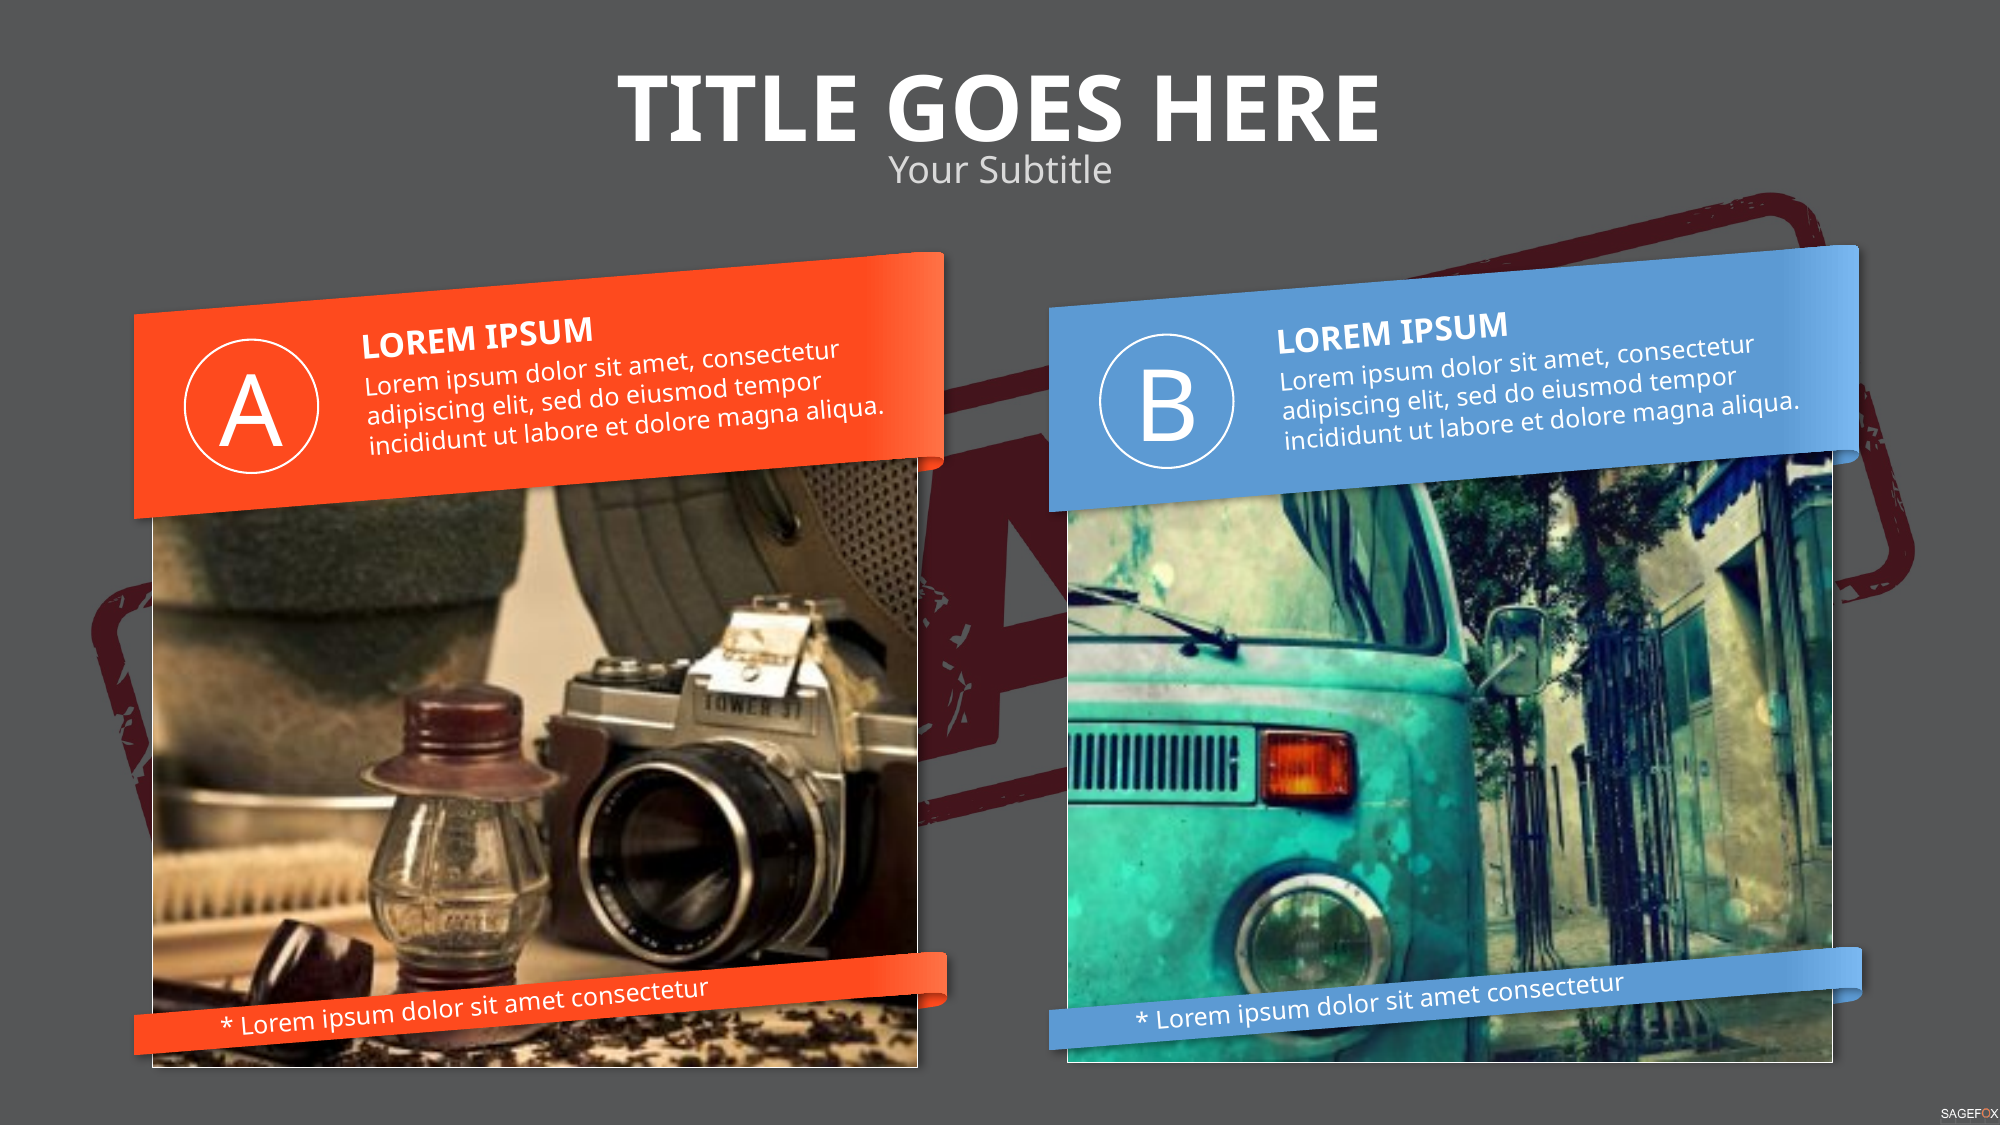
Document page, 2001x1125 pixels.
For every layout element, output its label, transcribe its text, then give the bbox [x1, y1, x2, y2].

text_box A [184, 339, 319, 473]
text_box [1067, 461, 1833, 1007]
text_box * Lorem ipsum dolor sit amet consectetur [1123, 955, 1681, 1043]
text_box [133, 952, 948, 1056]
text_box [152, 1004, 918, 1068]
text_box [133, 251, 945, 519]
text_box [930, 1003, 943, 1008]
text_box * Lorem ipsum dolor sit amet consectetur [208, 960, 766, 1048]
text_box [930, 466, 940, 471]
picture [1940, 0, 2001, 1125]
text_box [1846, 999, 1858, 1003]
text_box [1049, 244, 1860, 513]
text_box [1049, 947, 1863, 1051]
text_box [1067, 1000, 1833, 1063]
text_box LOREM IPSUM Lorem ipsum dolor sit amet, consectetur adipiscing elit, sed do eiusmod tempor incididunt ut labore et dolore magna aliqua. [1264, 273, 1816, 462]
text_box B [1100, 334, 1234, 468]
text_box LOREM IPSUM Lorem ipsum dolor sit amet, consectetur adipiscing elit, sed do eiusmod tempor incididunt ut labore et dolore magna aliqua. [348, 278, 901, 467]
text_box [152, 468, 918, 1011]
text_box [548, 42, 1452, 199]
